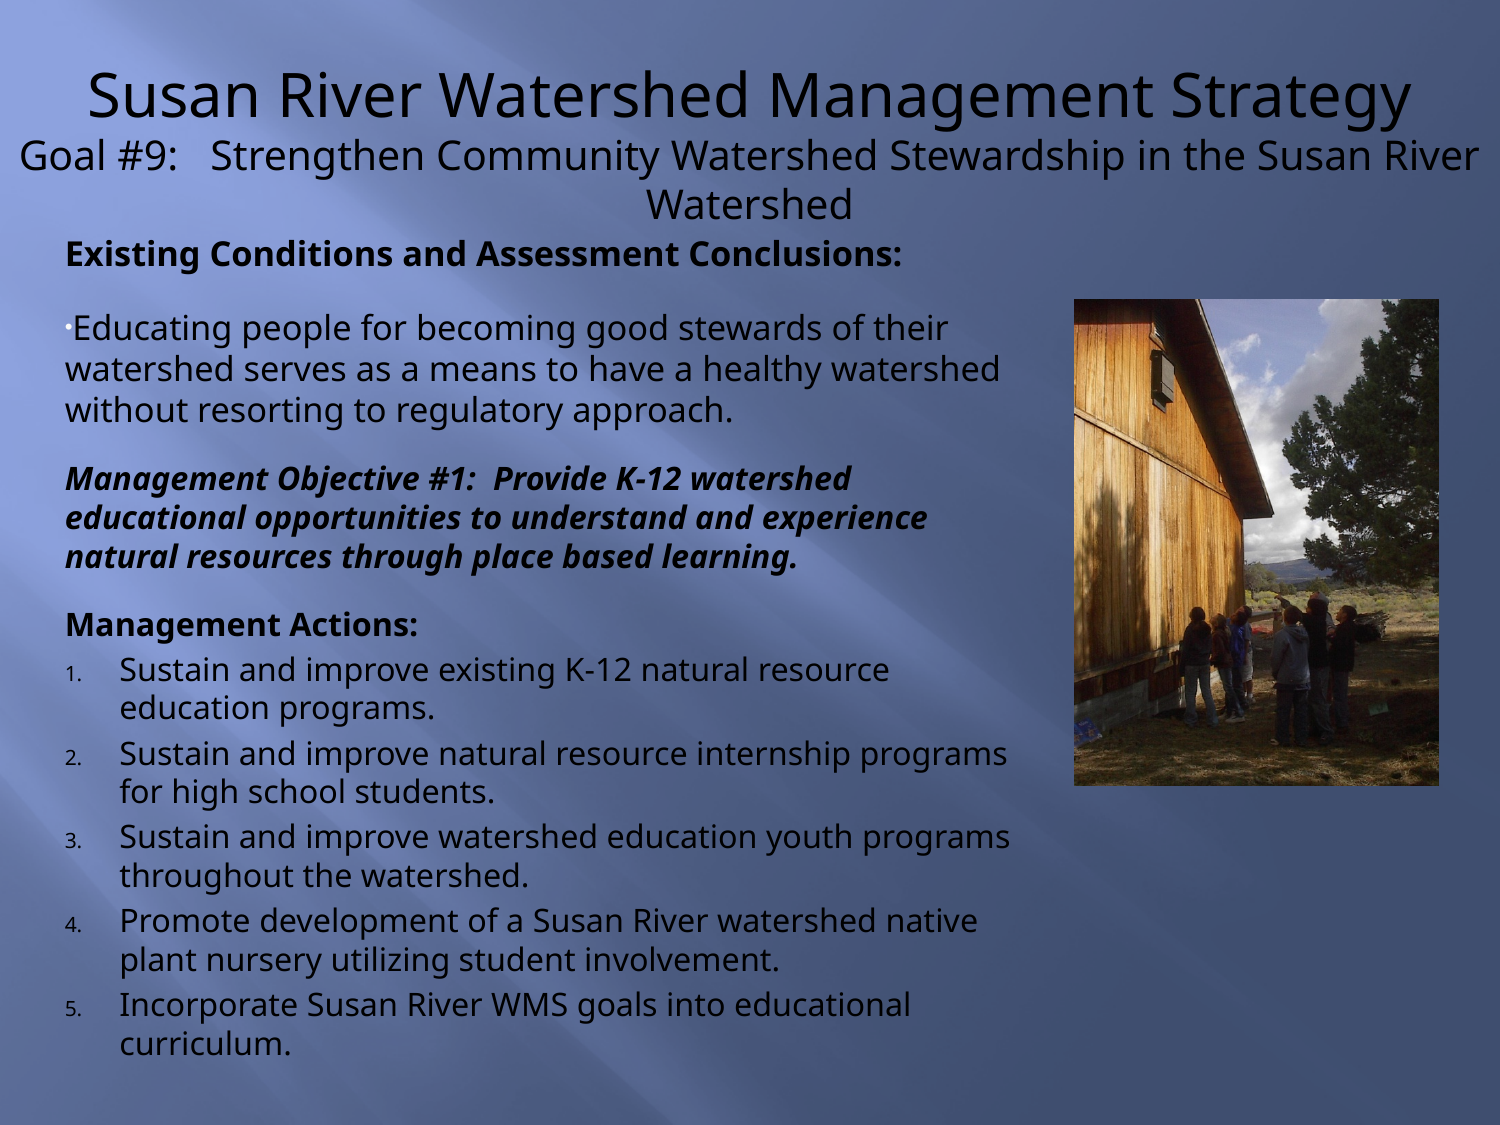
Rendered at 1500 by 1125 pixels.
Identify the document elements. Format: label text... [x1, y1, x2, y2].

list Existing Conditions and Assessment Conclusions: Educating people for becoming good stewards of their watershed serves as a means to have a healthy watershed without resorting to regulatory approach. Management Objective #1: Provide K-12 watershed educational opportunities to understand and experience natural resources through place based learning. Management Actions: Sustain and improve existing K-12 natural resource education programs. Sustain and improve natural resource internship programs for high school students. Sustain and improve watershed education youth programs throughout the watershed. Promote development of a Susan River watershed native plant nursery utilizing student involvement. Incorporate Susan River WMS goals into educational curriculum. [50, 224, 1038, 1075]
title Susan River Watershed Management Strategy Goal #9: Strengthen Community Watershed Stewardship in the Susan River Watershed [0, 44, 1500, 236]
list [1074, 299, 1440, 786]
